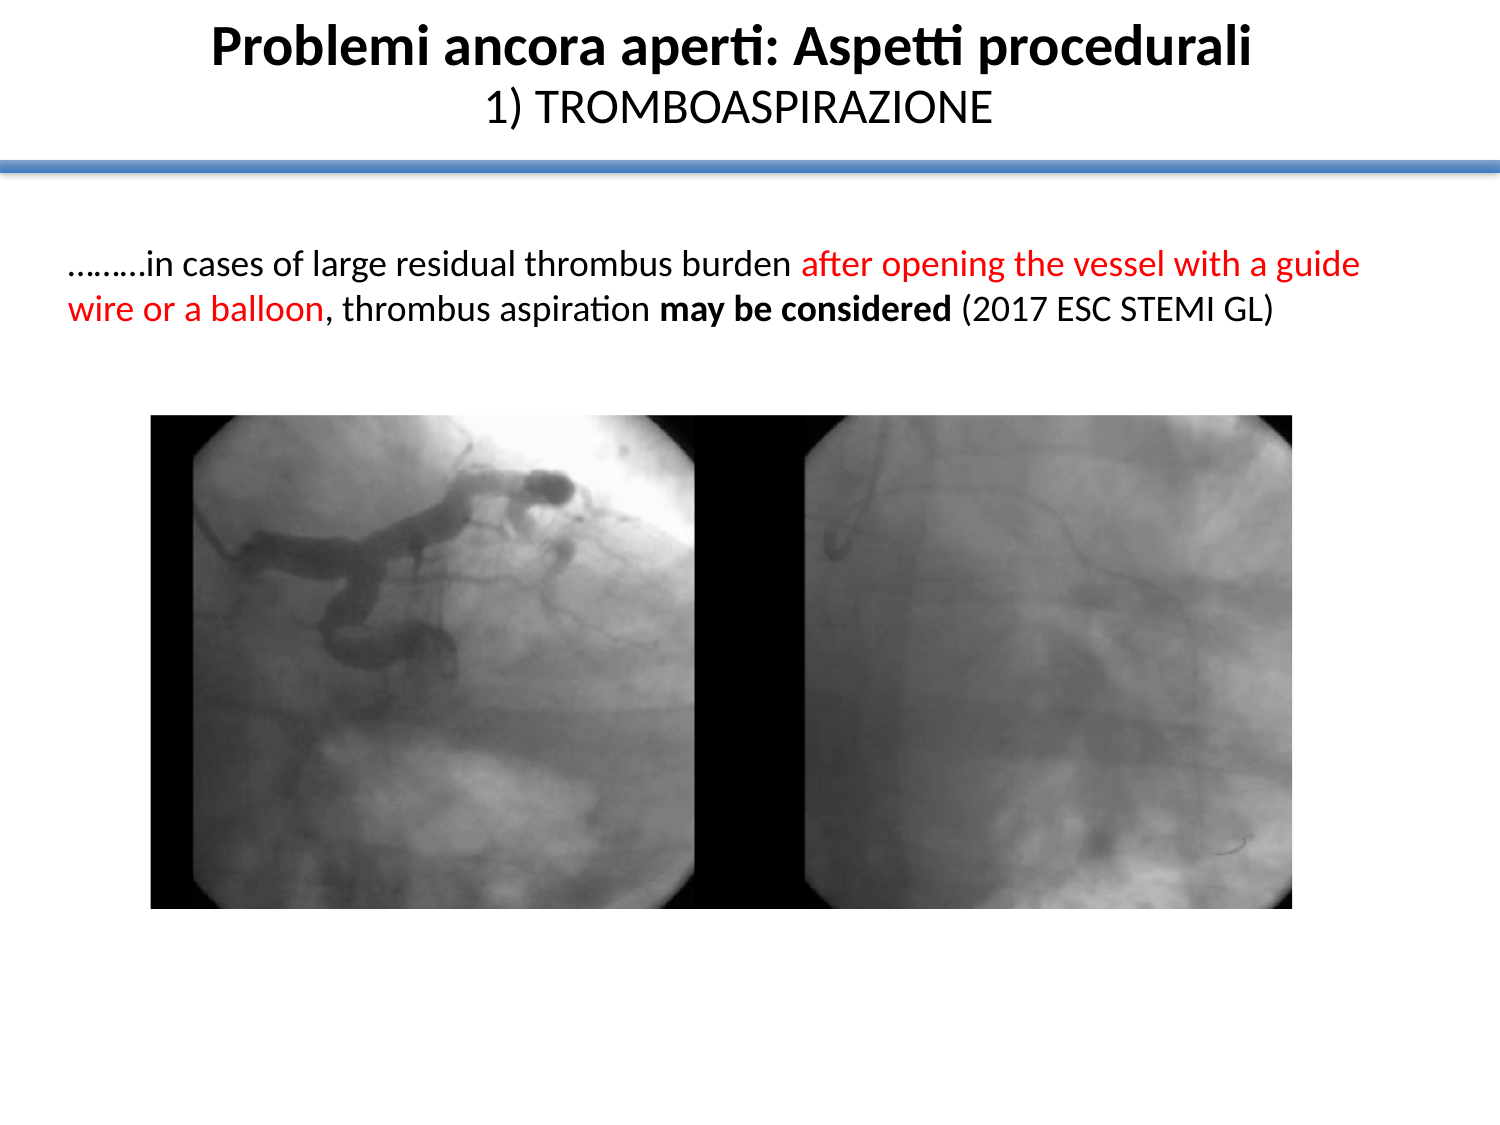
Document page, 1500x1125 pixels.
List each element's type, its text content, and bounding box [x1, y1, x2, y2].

text_box Problemi ancora aperti: Aspetti procedurali [196, 0, 1282, 85]
text_box 1) TROMBOASPIRAZIONE [64, 66, 1424, 142]
text_box ………in cases of large residual thrombus burden after opening the vessel with a guide wire or a balloon, thrombus aspiration may be considered (2017 ESC STEMI GL) [53, 231, 1424, 337]
text_box [0, 160, 1500, 173]
picture [150, 414, 1293, 909]
